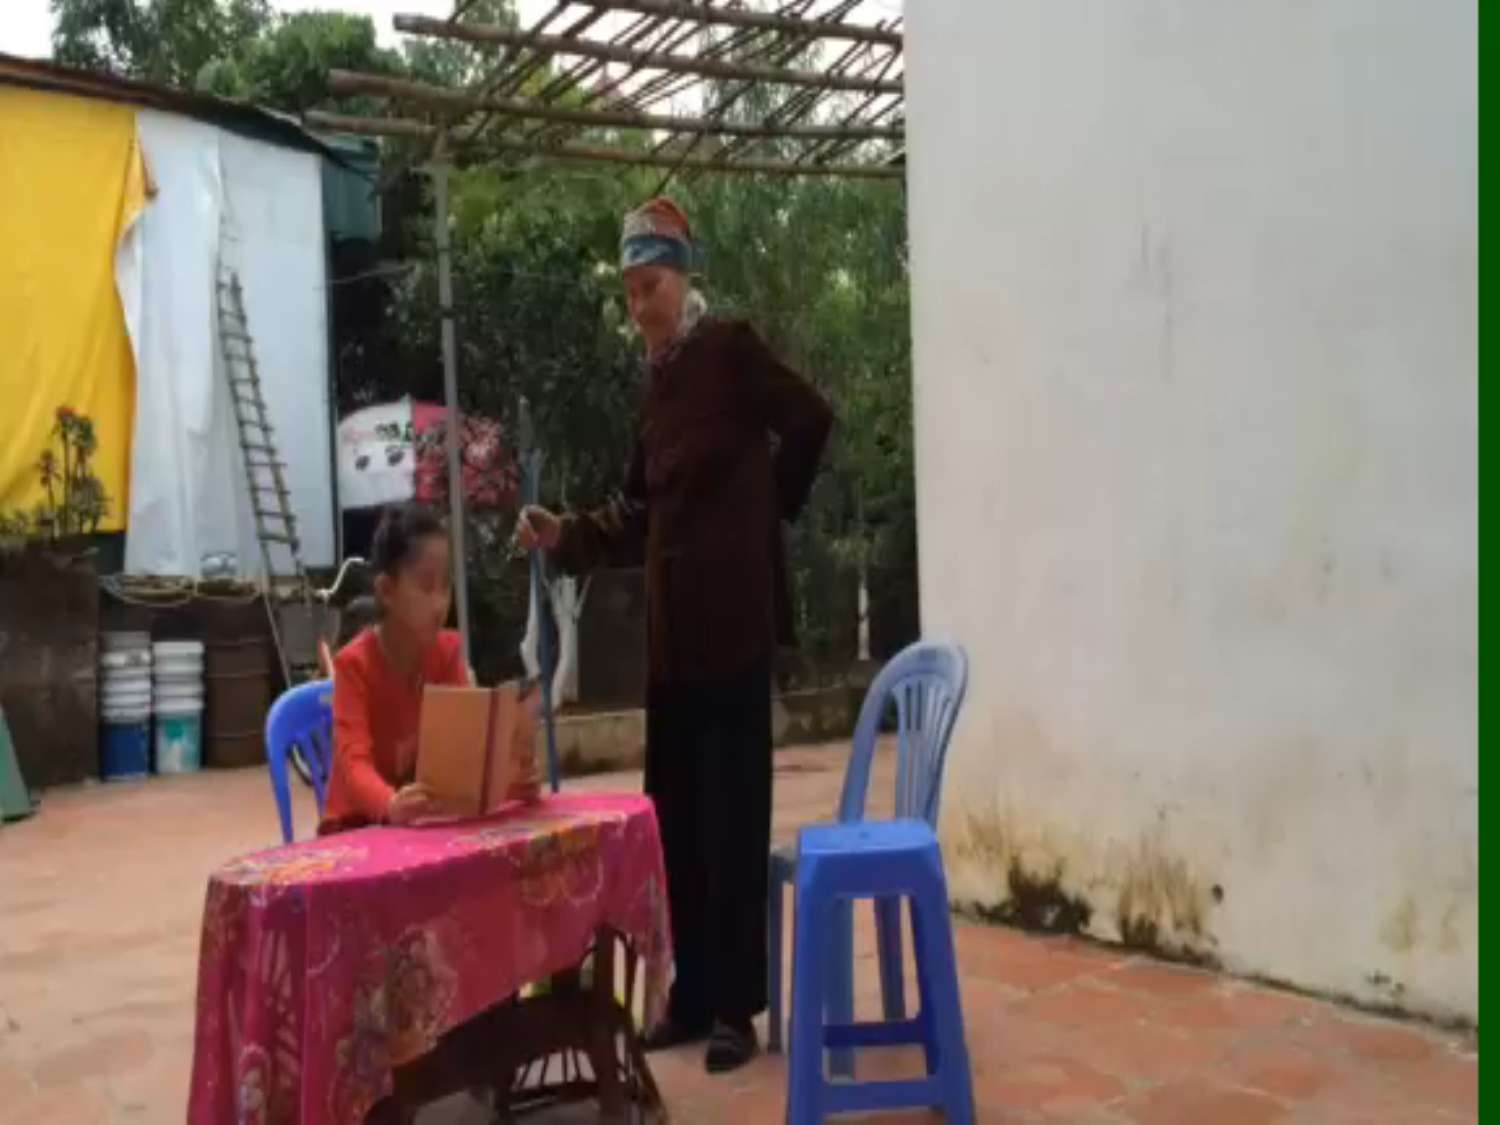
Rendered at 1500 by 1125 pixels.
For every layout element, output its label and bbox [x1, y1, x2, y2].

text_box [0, 0, 1500, 1125]
